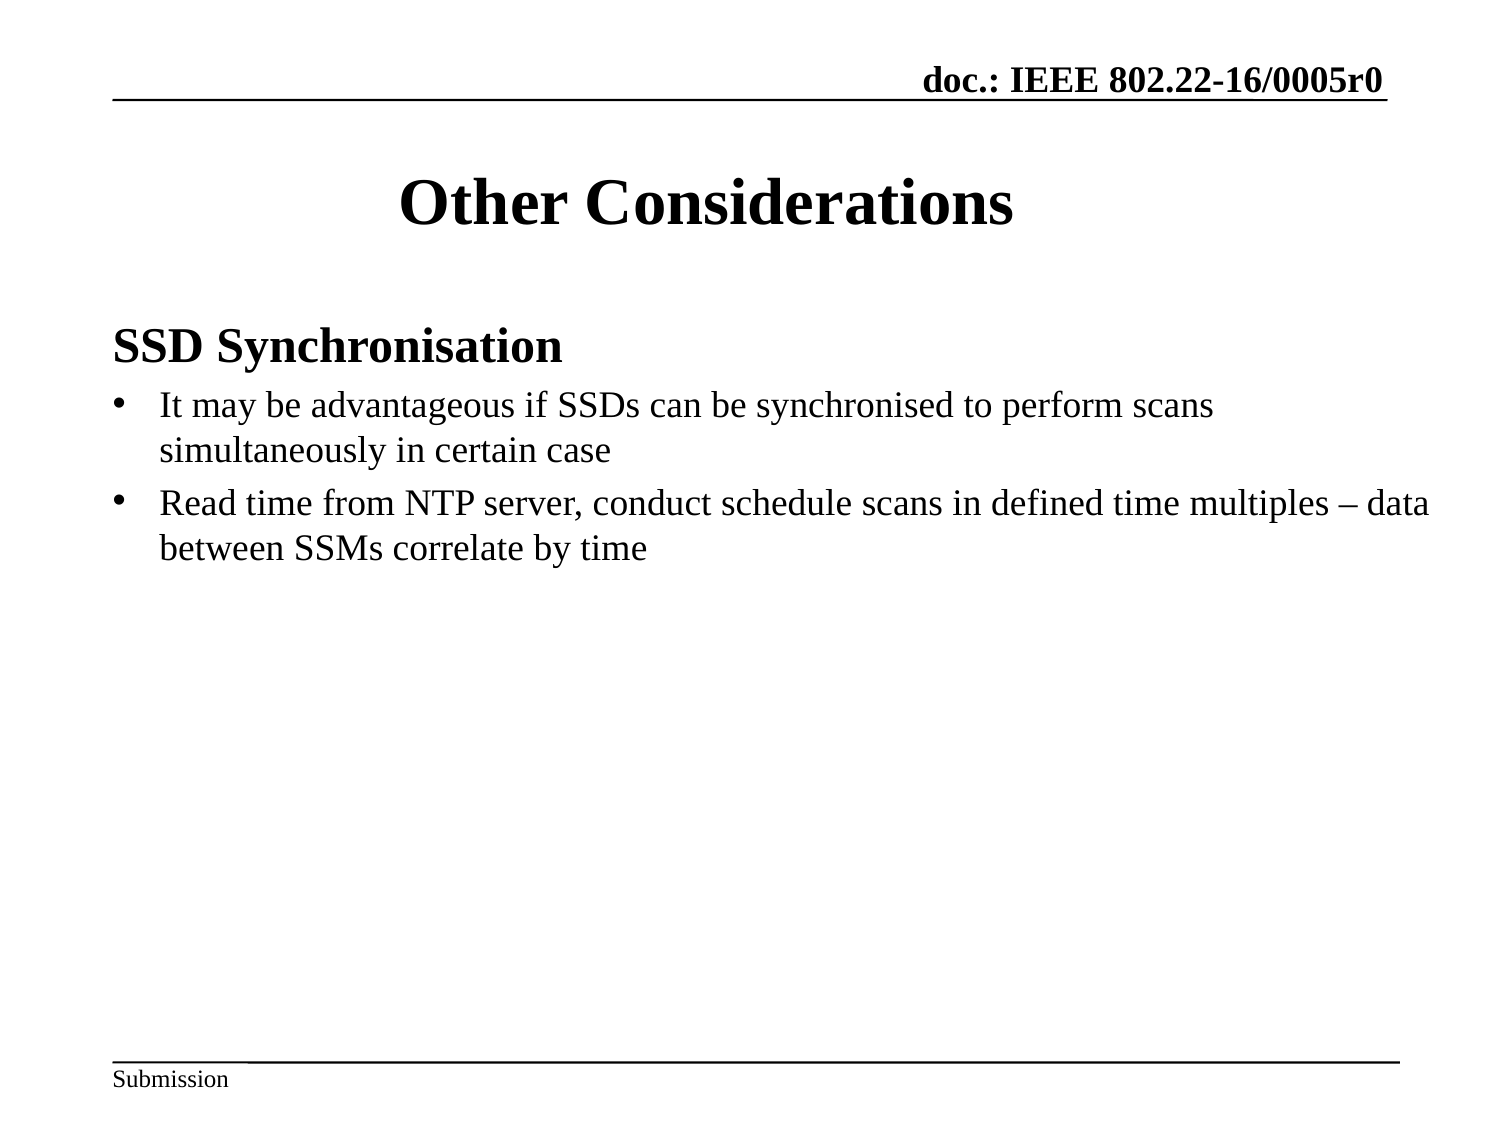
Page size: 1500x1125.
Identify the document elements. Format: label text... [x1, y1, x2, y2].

list SSD Synchronisation It may be advantageous if SSDs can be synchronised to perform scans simultaneously in certain case Read time from NTP server, conduct schedule scans in defined time multiples – data between SSMs correlate by time [112, 312, 1452, 1001]
title Other Considerations [112, 112, 1303, 238]
